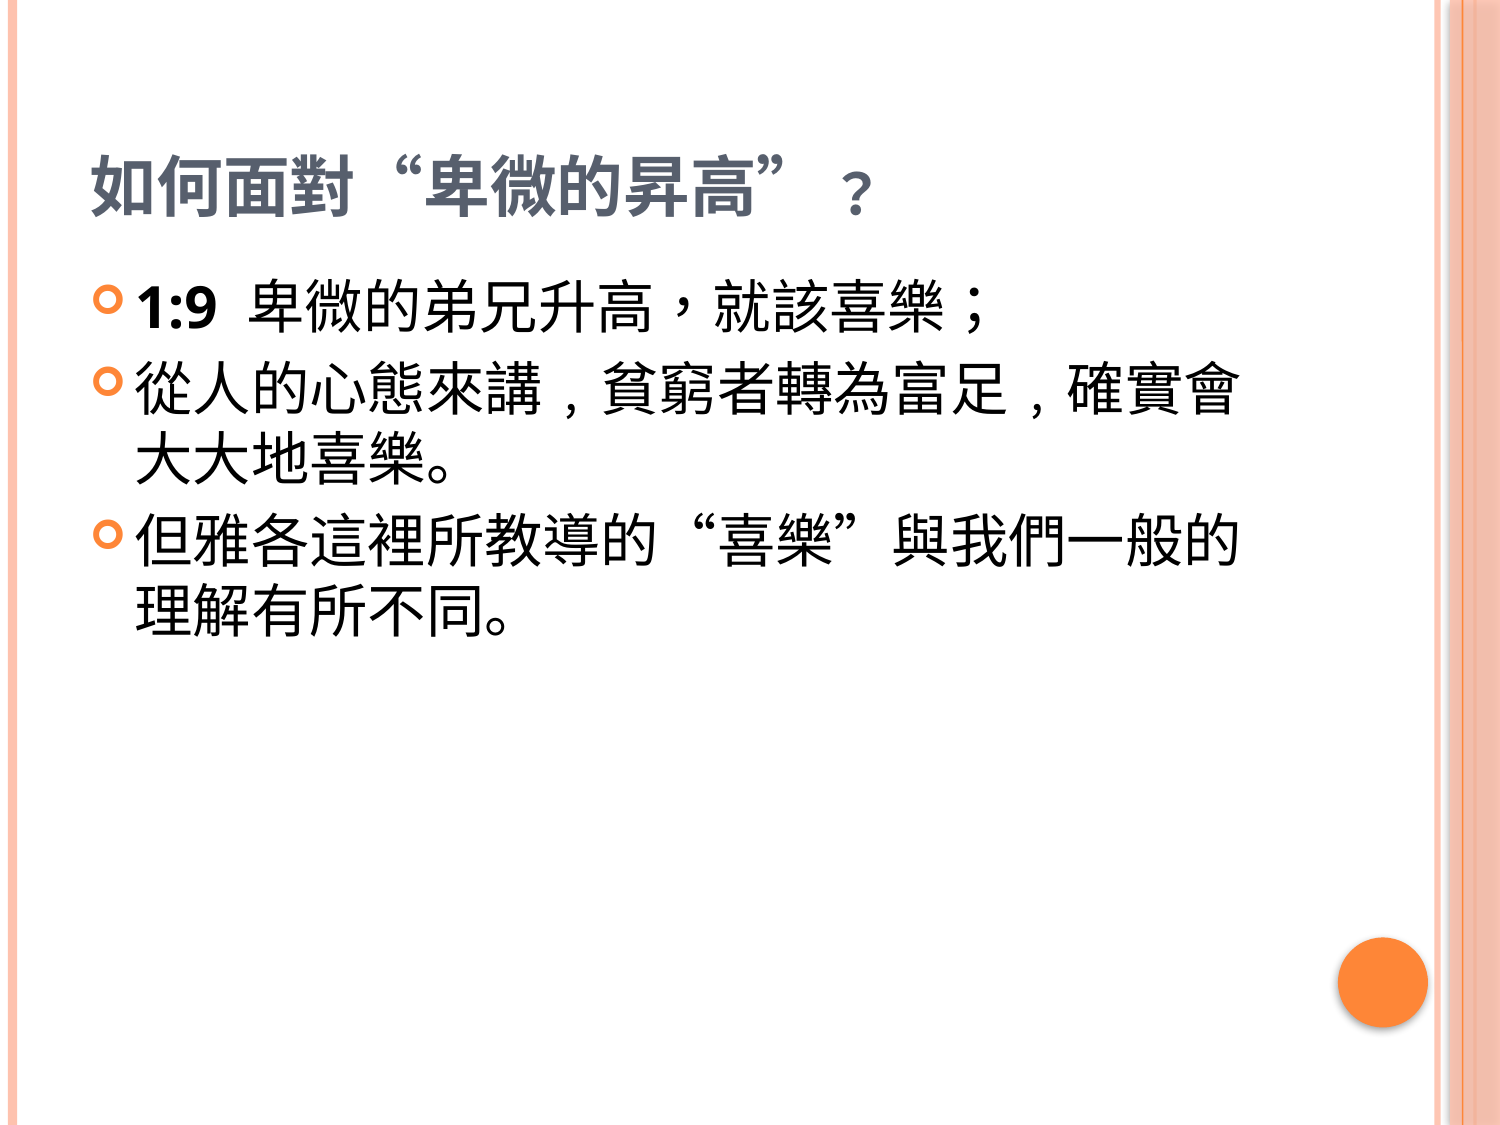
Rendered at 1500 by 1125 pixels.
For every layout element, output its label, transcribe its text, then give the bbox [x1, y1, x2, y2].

title 如何面對“卑微的昇高”﹖ [75, 45, 1300, 233]
list 1:9 卑微的弟兄升高，就該喜樂； 從人的心態來講﹐貧窮者轉為富足﹐確實會大大地喜樂。 但雅各這裡所教導的“喜樂”與我們一般的理解有所不同。 [75, 262, 1300, 1062]
